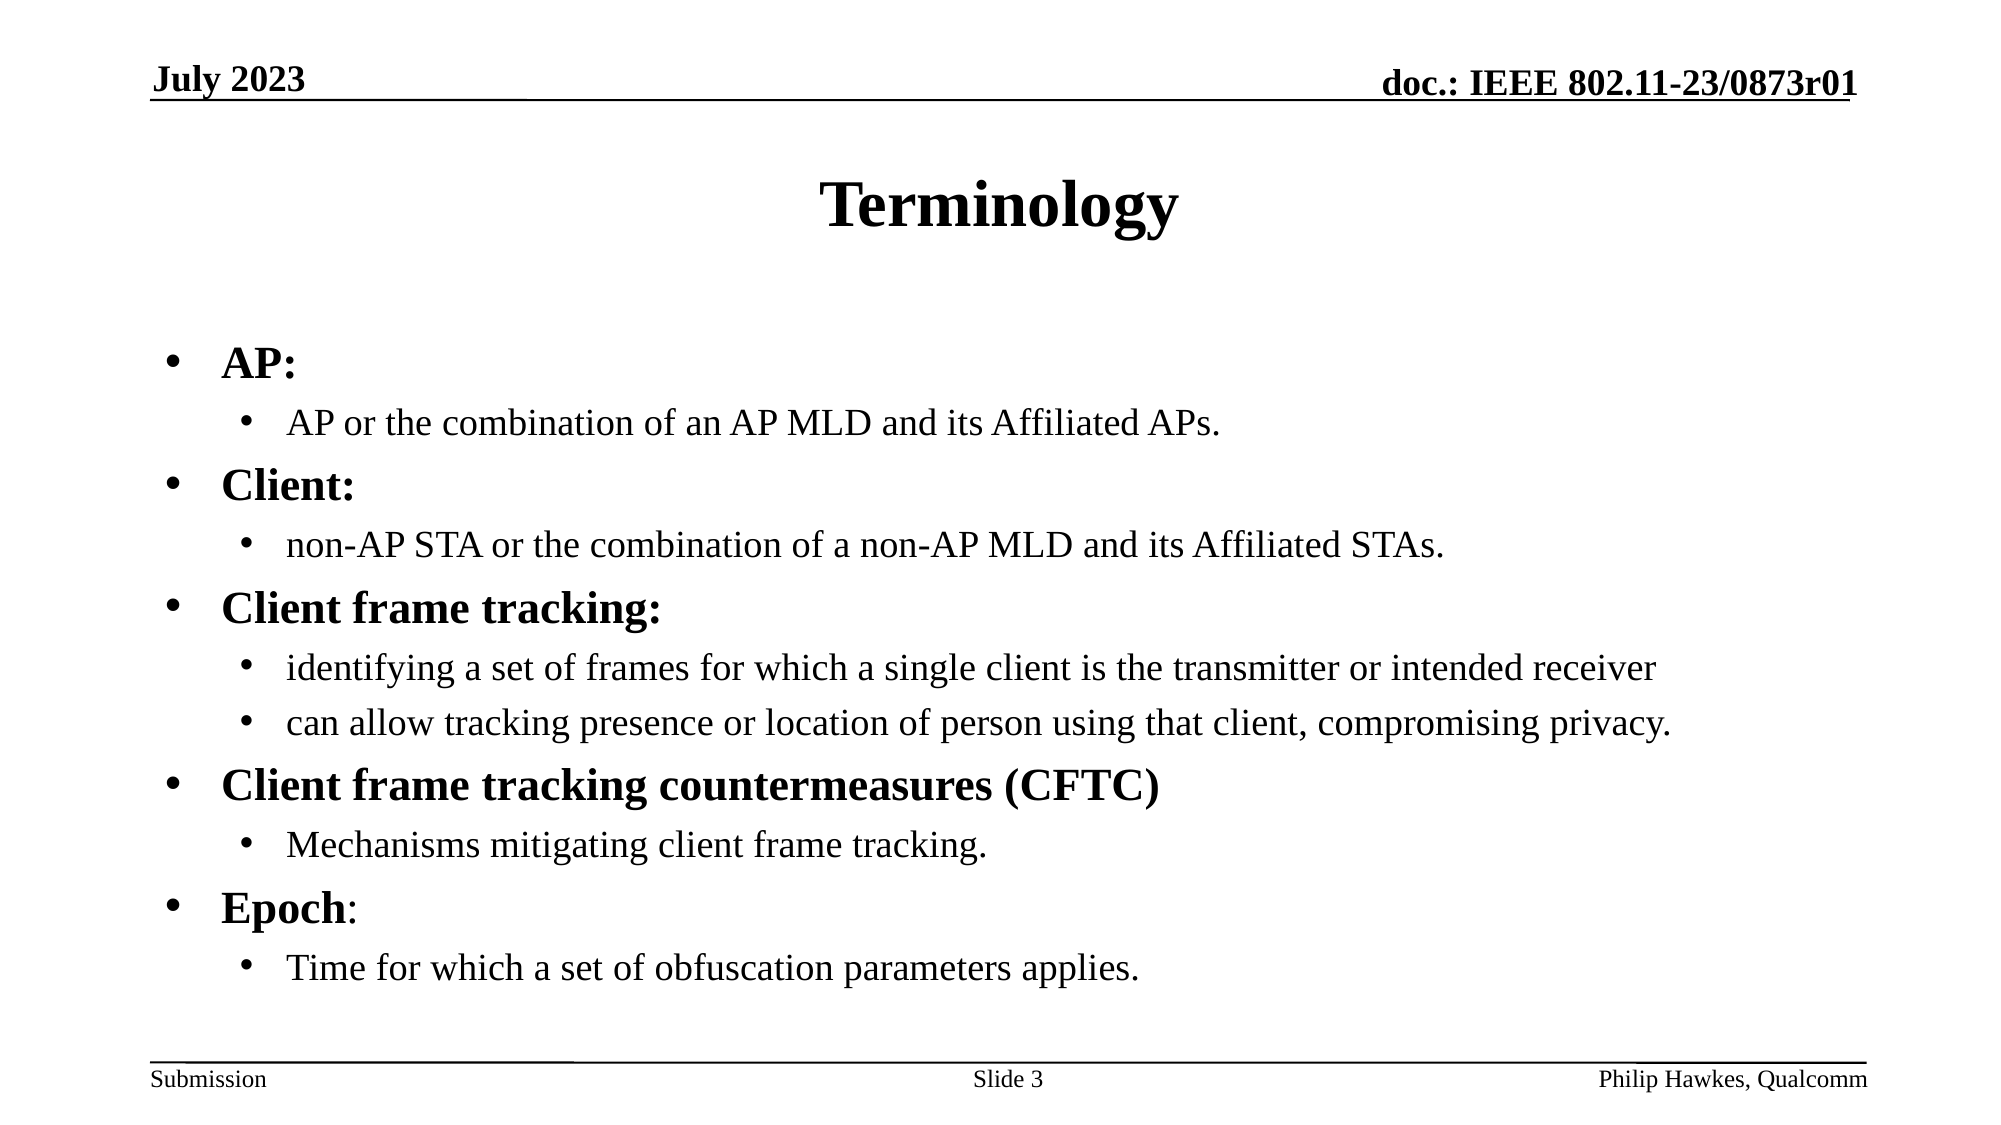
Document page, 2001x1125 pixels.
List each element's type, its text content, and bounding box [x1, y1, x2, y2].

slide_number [152, 54, 563, 100]
footer Philip Hawkes, Qualcomm [1171, 1061, 1869, 1093]
list AP: AP or the combination of an AP MLD and its Affiliated APs. Client: non-AP STA or the combination of a non-AP MLD and its Affiliated STAs. Client frame tracking: identifying a set of frames for which a single client is the transmitter or intended receiver can allow tracking presence or location of person using that client, compromising privacy. Client frame tracking countermeasures (CFTC) Mechanisms mitigating client frame tracking. Epoch: Time for which a set of obfuscation parameters applies. [149, 324, 1850, 1000]
slide_number Slide 3 [950, 1061, 1067, 1123]
title Terminology [149, 112, 1850, 288]
